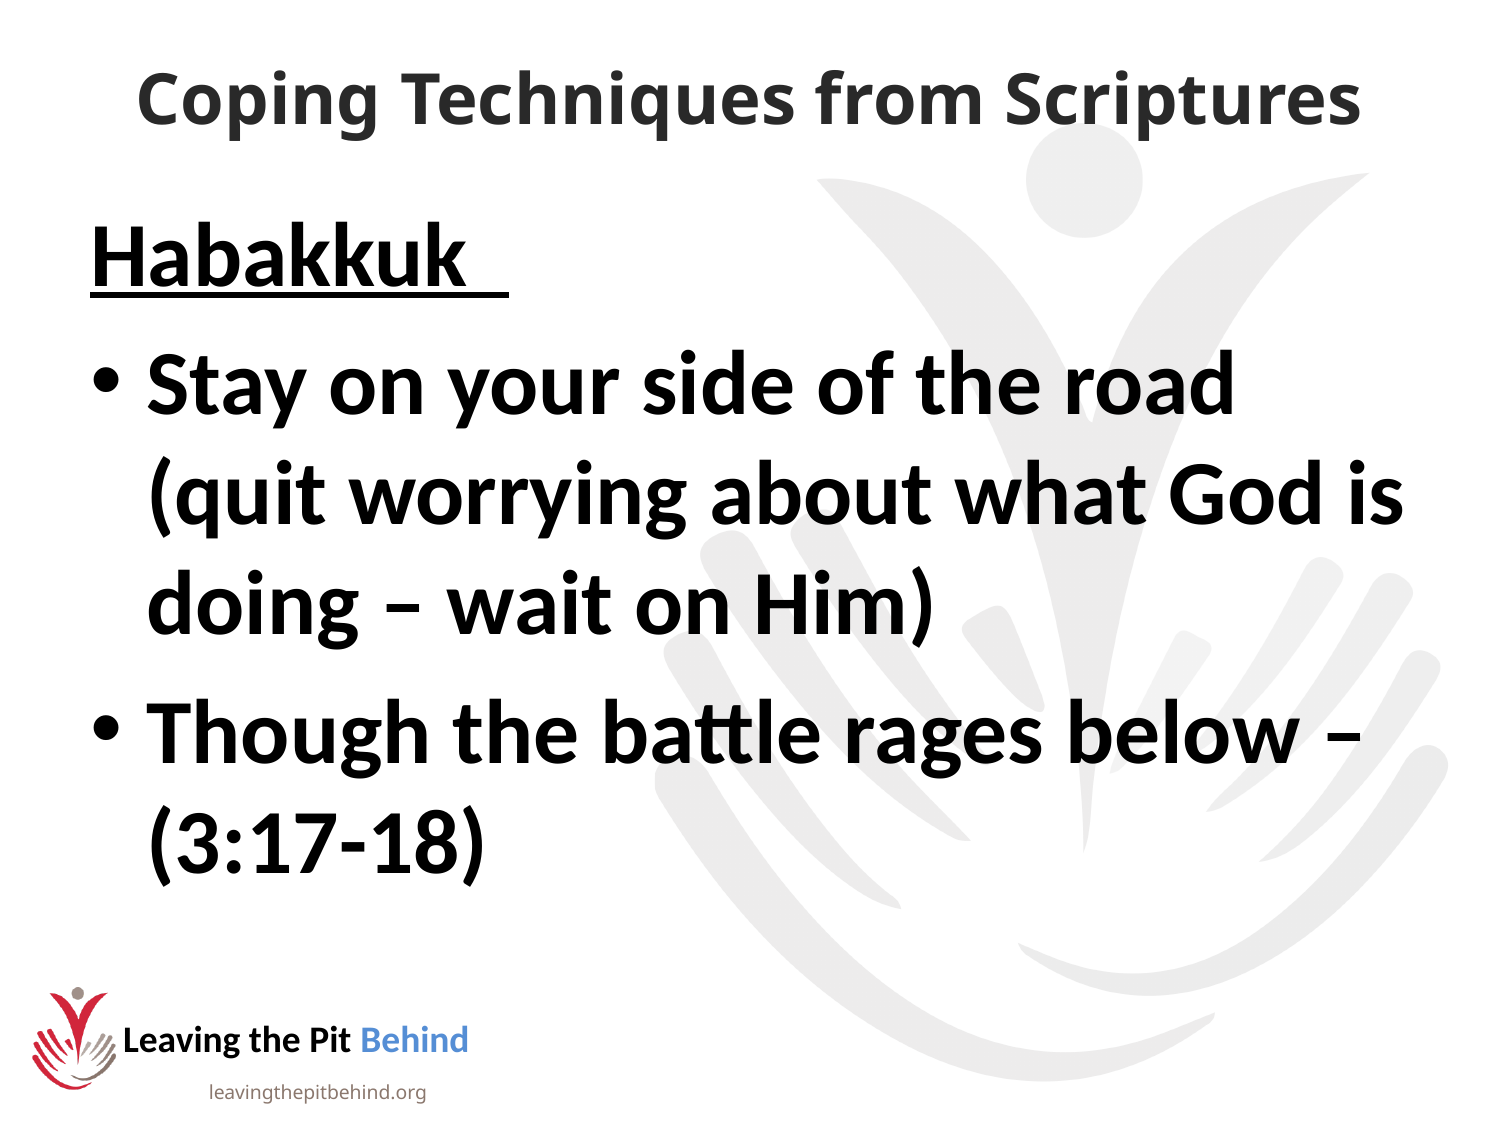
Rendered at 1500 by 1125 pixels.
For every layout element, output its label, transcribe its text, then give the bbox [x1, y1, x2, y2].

title Coping Techniques from Scriptures [75, 45, 1425, 187]
list Habakkuk Stay on your side of the road (quit worrying about what God is doing – wait on Him) Though the battle rages below – (3:17-18) [75, 187, 1425, 1005]
picture [32, 987, 118, 1096]
